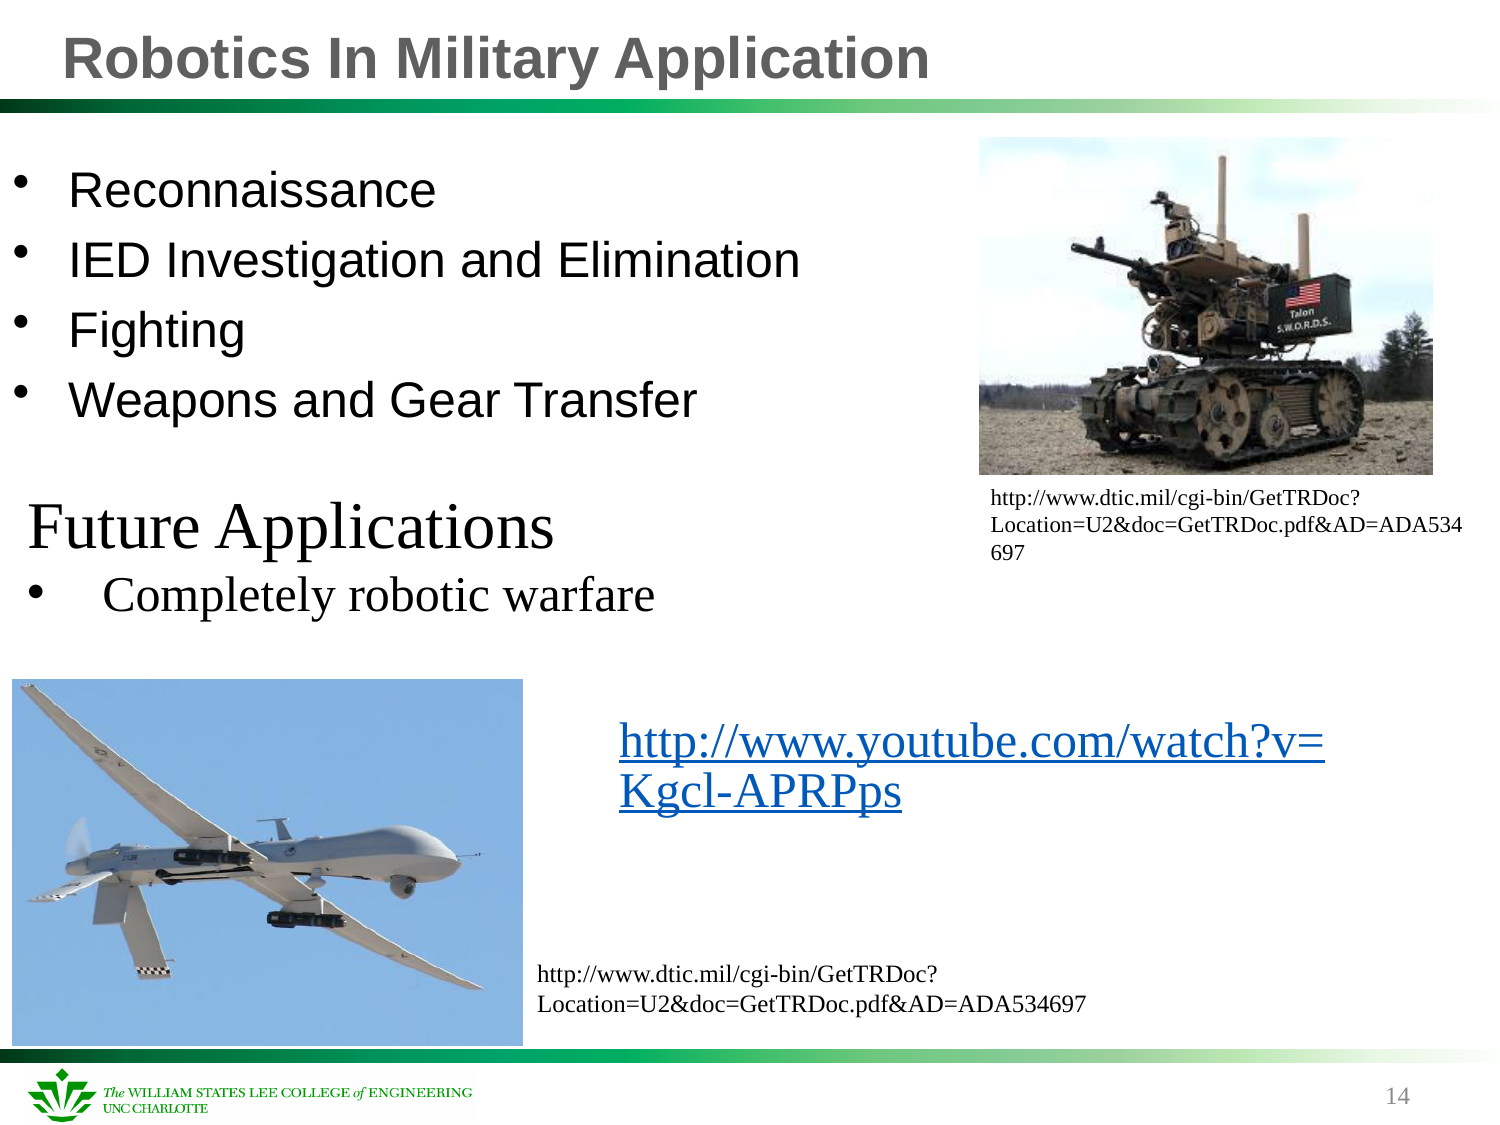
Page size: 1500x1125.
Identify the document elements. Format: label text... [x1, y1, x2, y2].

text_box http://www.dtic.mil/cgi-bin/GetTRDoc?Location=U2&doc=GetTRDoc.pdf&AD=ADA534697 [527, 949, 1416, 1025]
text_box http://www.dtic.mil/cgi-bin/GetTRDoc?Location=U2&doc=GetTRDoc.pdf&AD=ADA534697 [975, 474, 1488, 573]
text_box Future Applications Completely robotic warfare [12, 474, 850, 629]
text_box http://www.youtube.com/watch?v=Kgcl-APRPps [604, 699, 1355, 775]
picture [24, 1065, 475, 1125]
list Reconnaissance IED Investigation and Elimination Fighting Weapons and Gear Transfer [12, 149, 950, 444]
title Robotics In Military Application [62, 12, 1438, 98]
picture [12, 678, 523, 1047]
picture [979, 137, 1433, 476]
slide_number 14 [1074, 1065, 1425, 1125]
